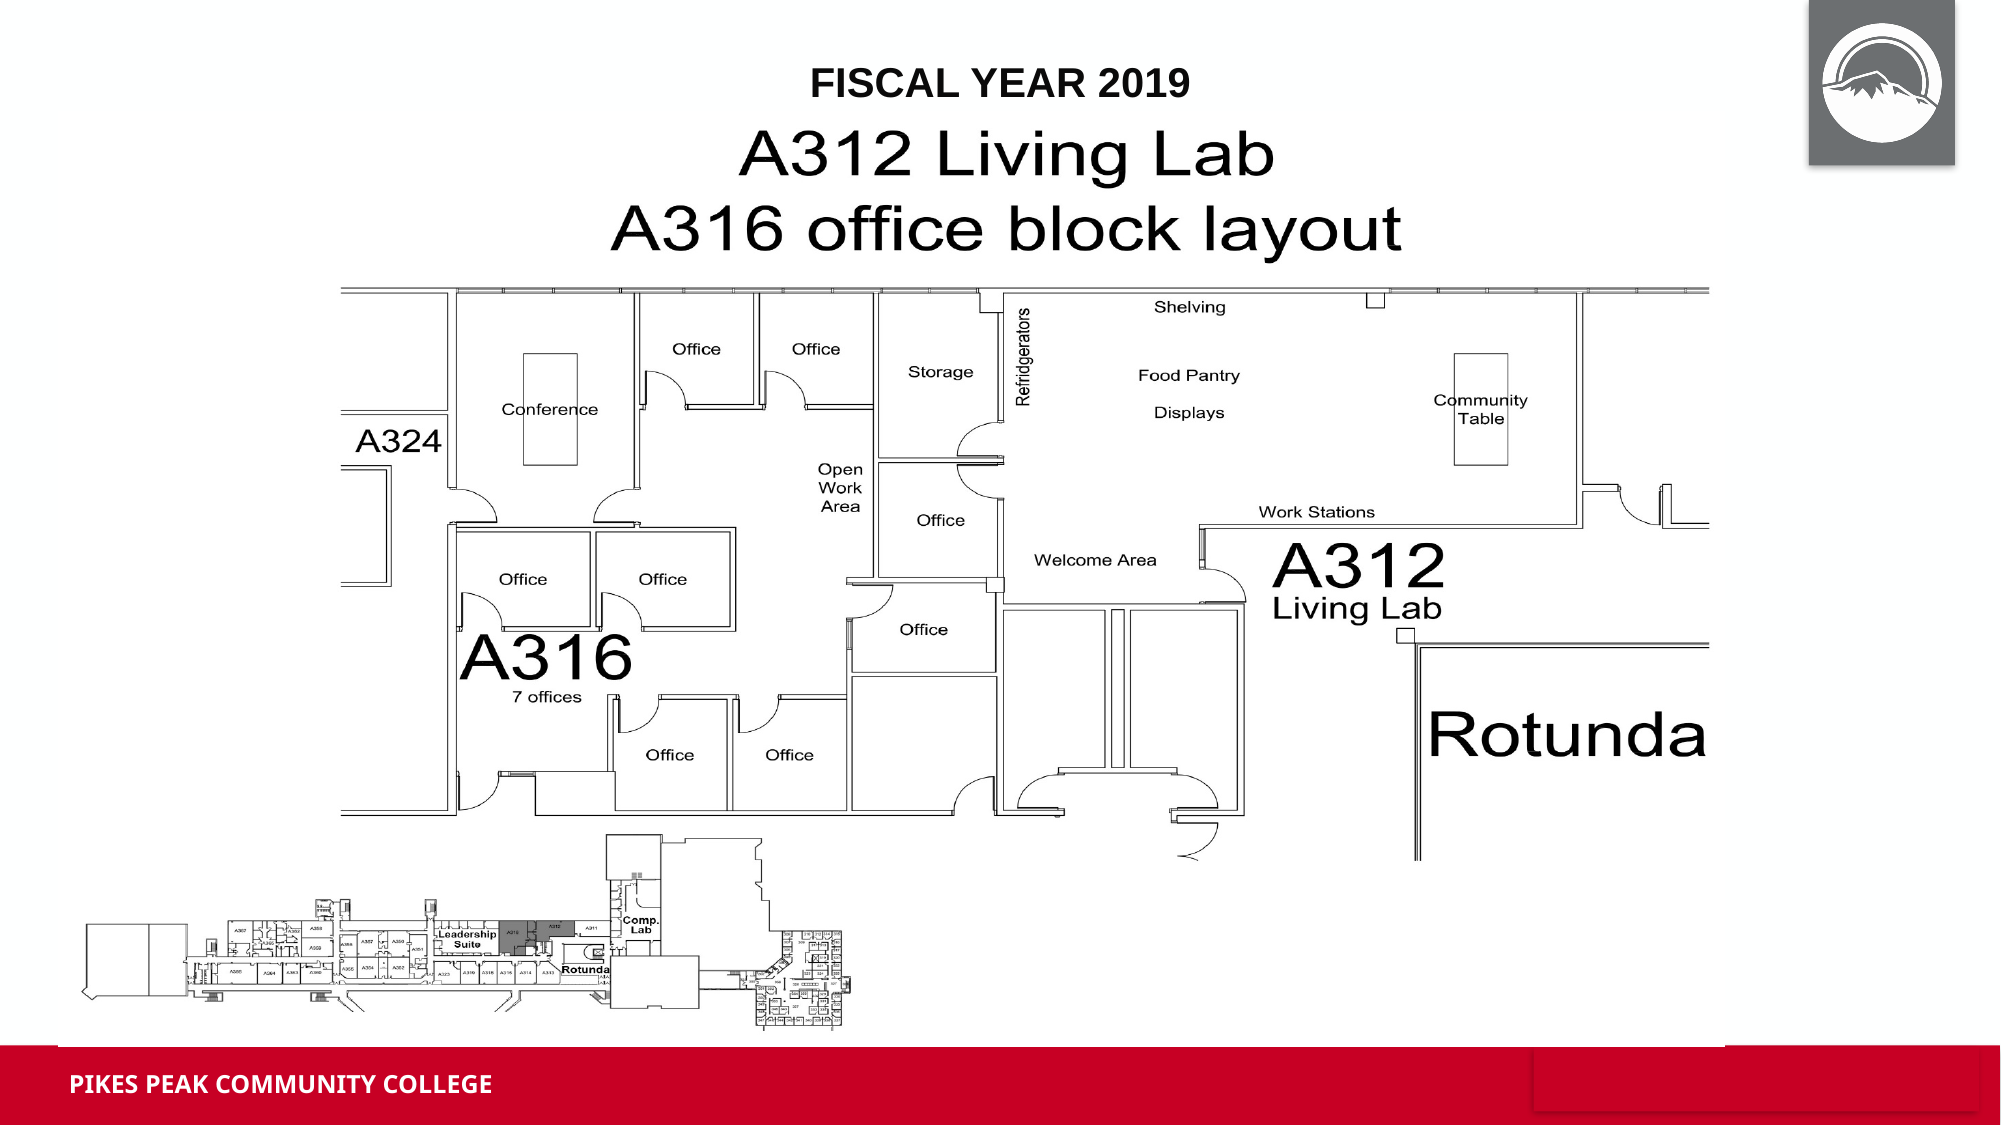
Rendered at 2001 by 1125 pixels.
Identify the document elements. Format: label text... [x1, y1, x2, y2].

text_box [1533, 1046, 1980, 1112]
text_box FISCAL YEAR 2019 [255, 56, 1746, 130]
picture [58, 111, 1725, 1048]
